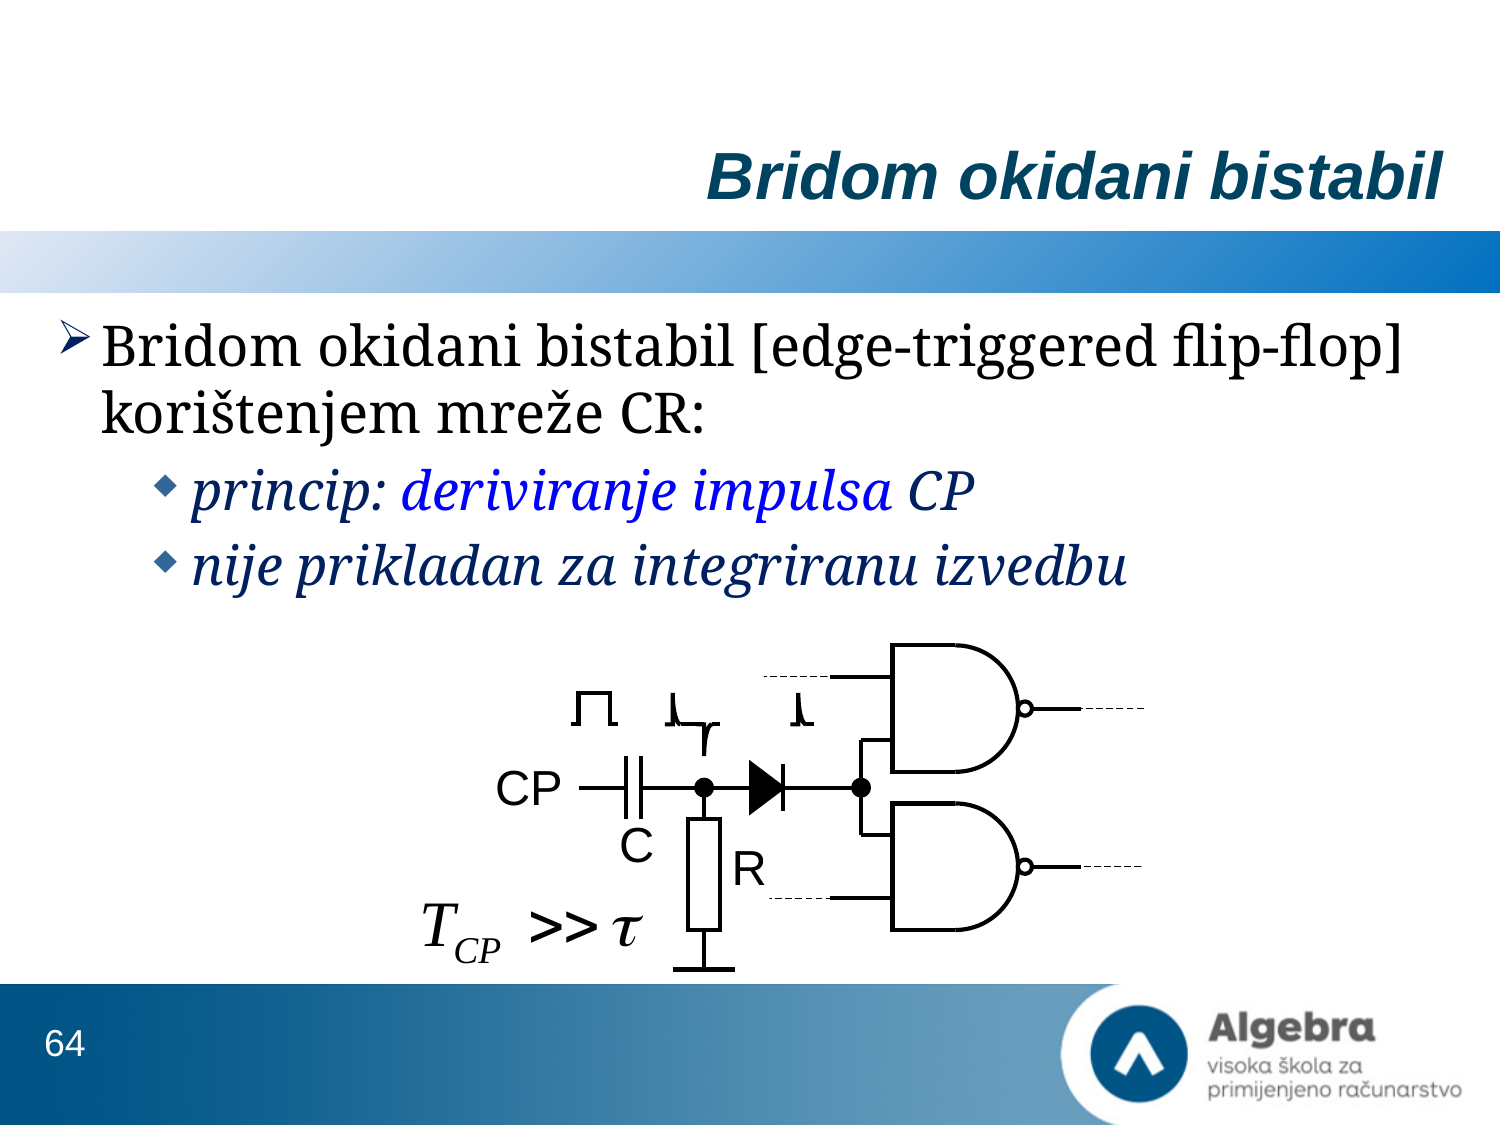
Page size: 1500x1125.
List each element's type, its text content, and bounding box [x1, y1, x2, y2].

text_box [359, 609, 1178, 982]
title Bridom okidani bistabil [41, 37, 1459, 220]
picture [0, 984, 1500, 1125]
text_box 64 [29, 1011, 201, 1079]
list Bridom okidani bistabil [edge-triggered flip-flop] korištenjem mreže CR: princip: deriviranje impulsa CP nije prikladan za integriranu izvedbu [41, 302, 1459, 976]
